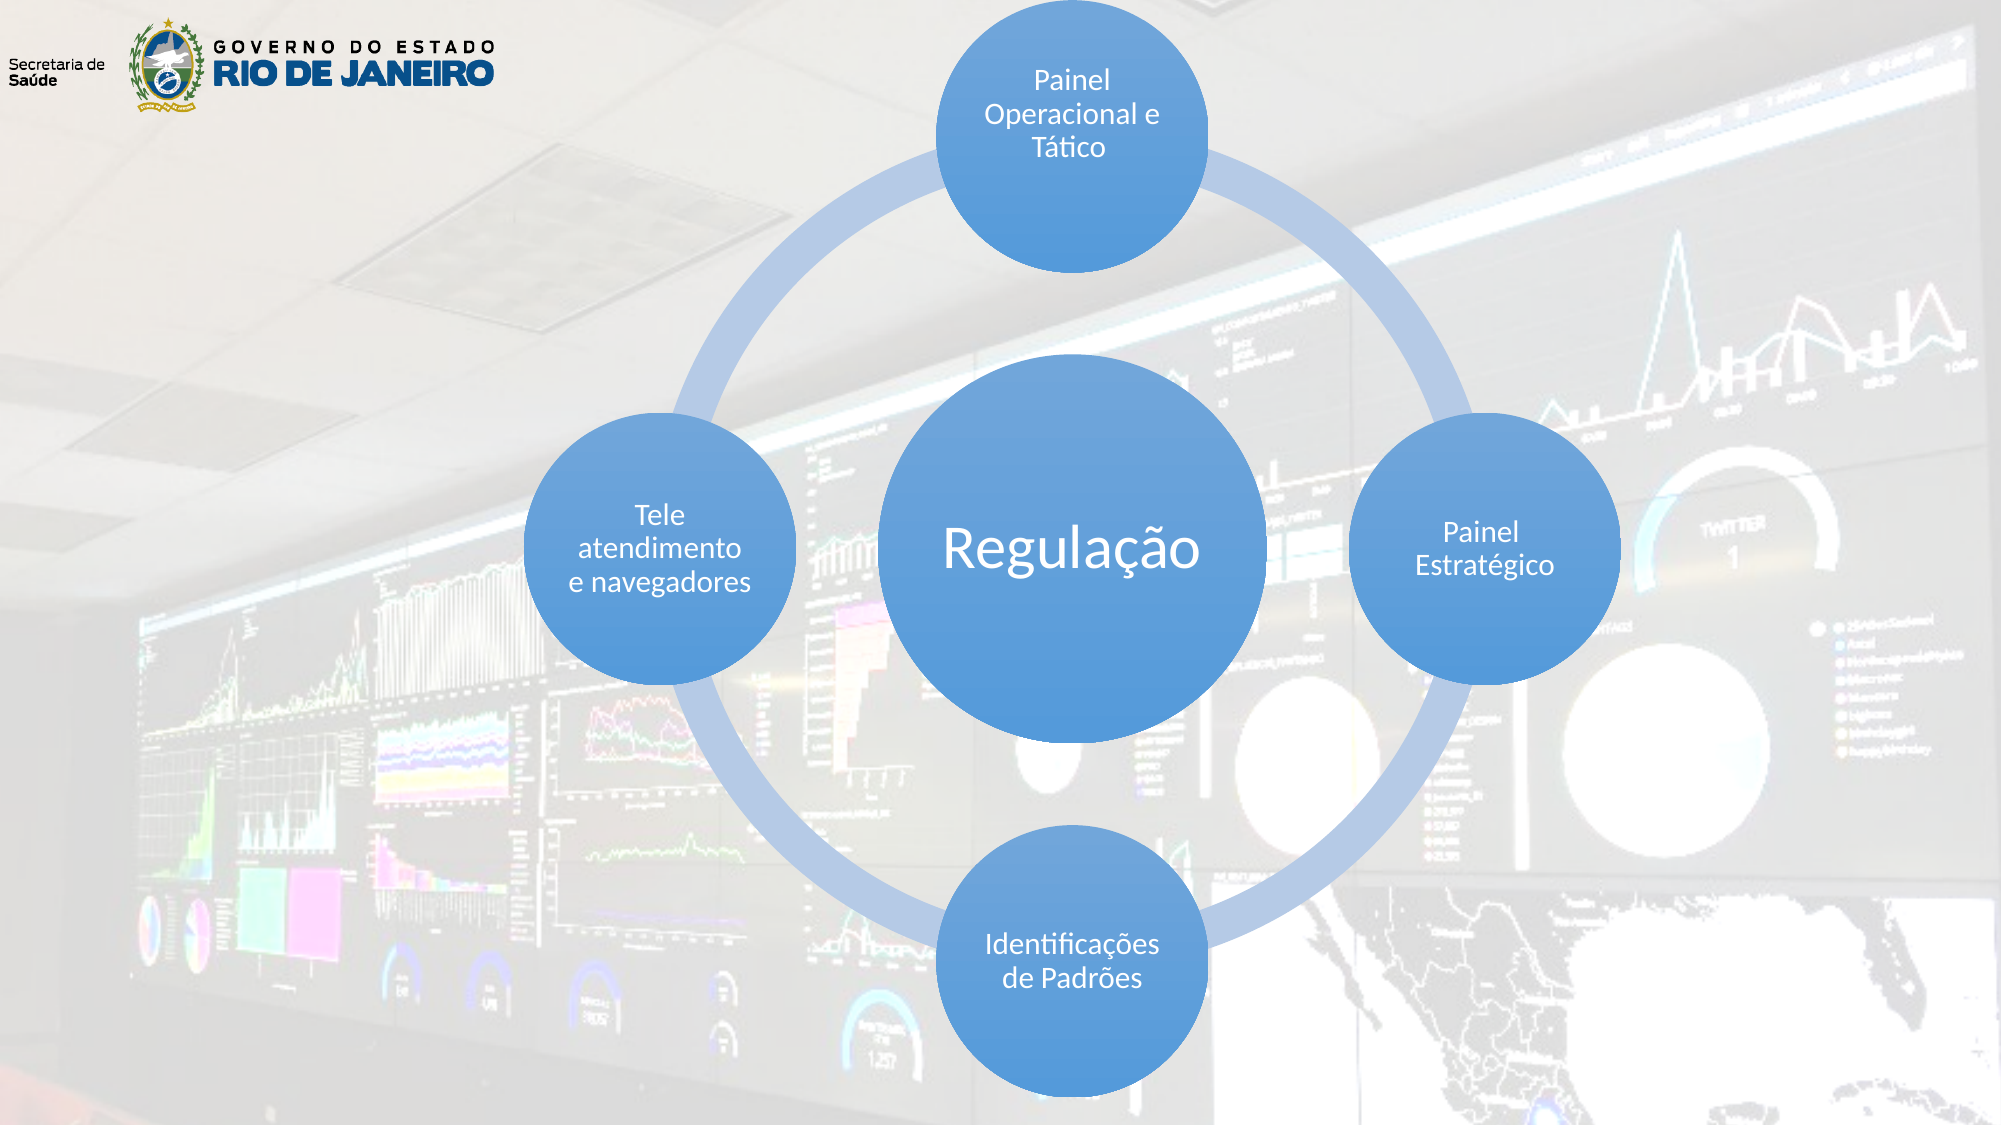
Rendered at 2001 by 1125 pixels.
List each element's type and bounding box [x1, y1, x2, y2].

picture [0, 0, 2000, 1125]
text_box [360, 0, 1784, 1098]
